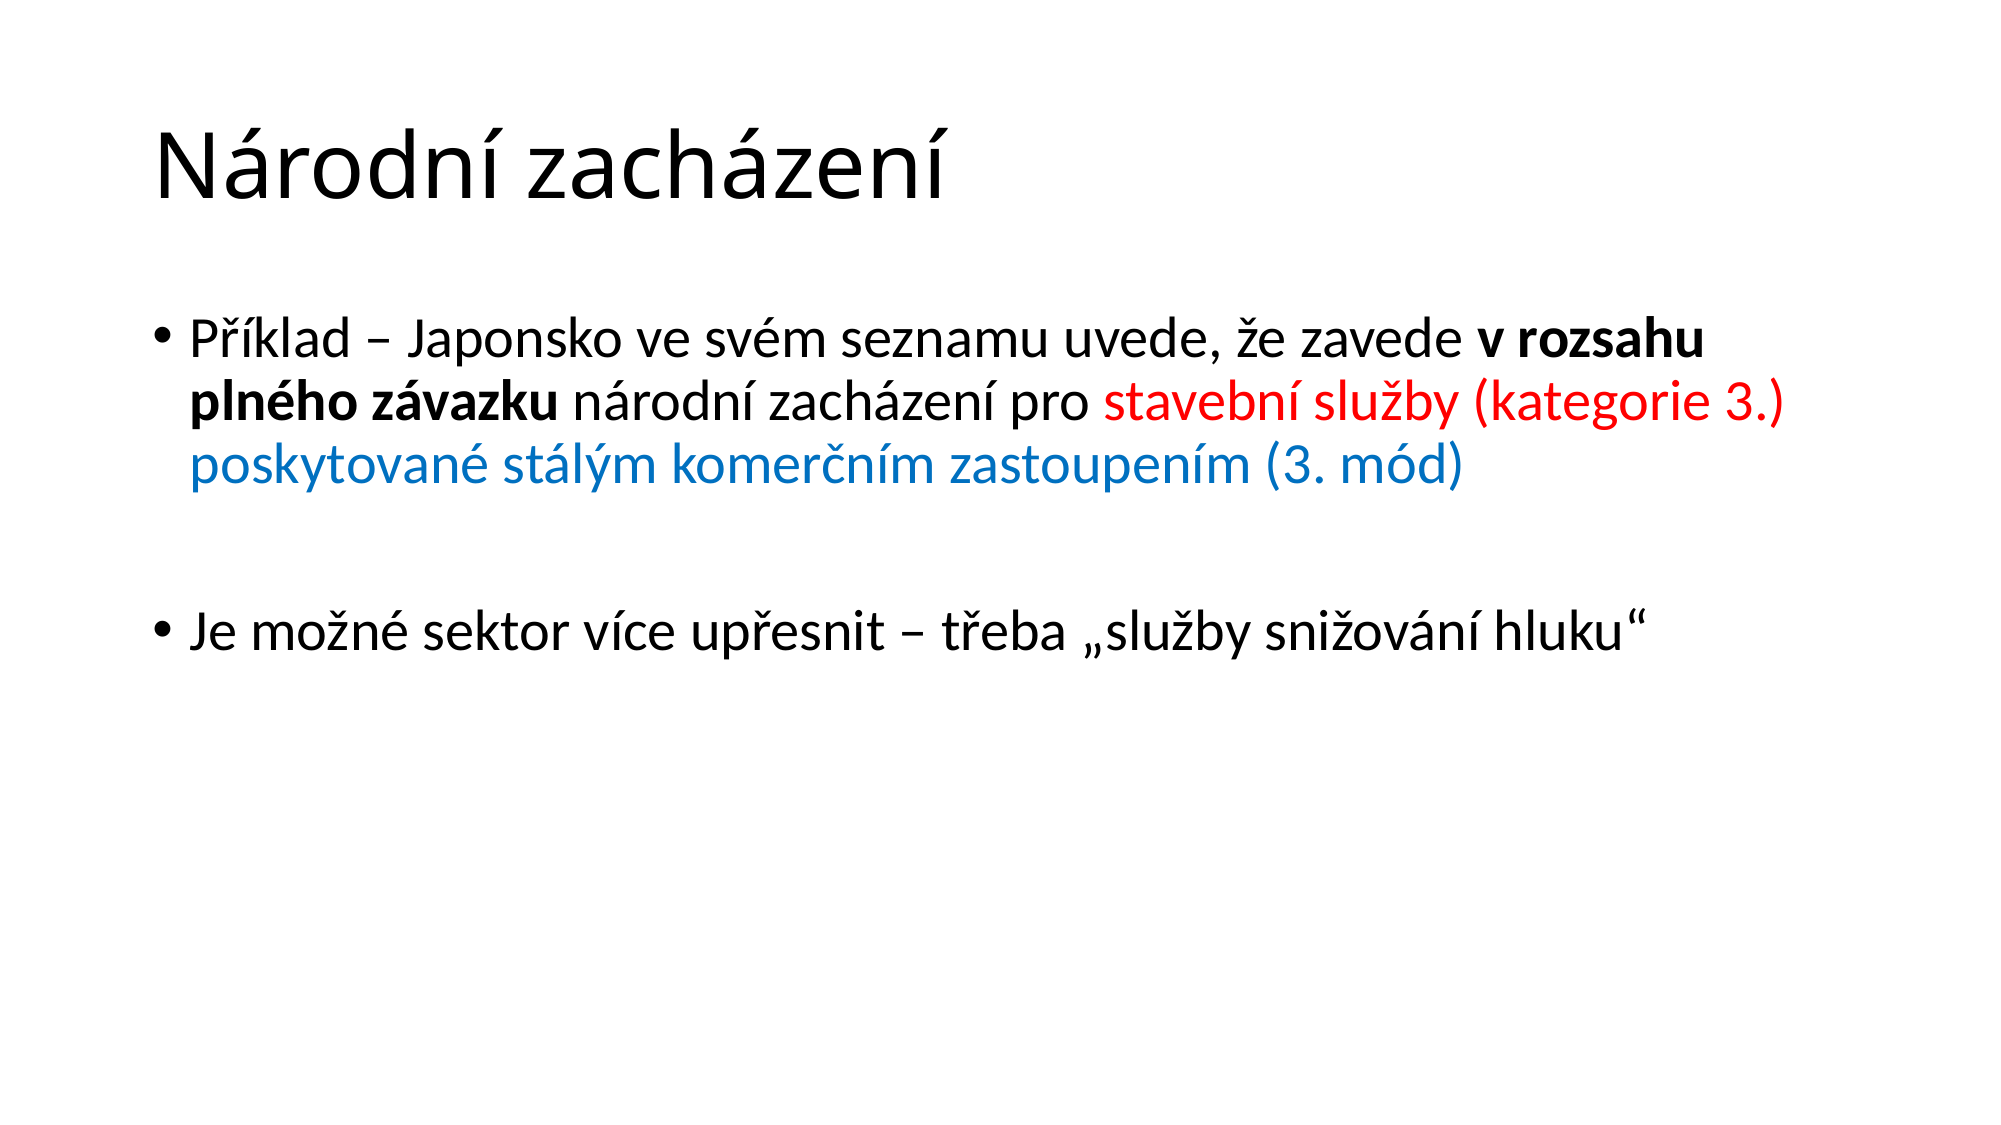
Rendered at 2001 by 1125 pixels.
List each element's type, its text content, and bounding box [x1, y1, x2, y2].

list Příklad – Japonsko ve svém seznamu uvede, že zavede v rozsahu plného závazku národní zacházení pro stavební služby (kategorie 3.) poskytované stálým komerčním zastoupením (3. mód) Je možné sektor více upřesnit – třeba „služby snižování hluku“ [137, 299, 1863, 1014]
title Národní zacházení [137, 59, 1863, 278]
